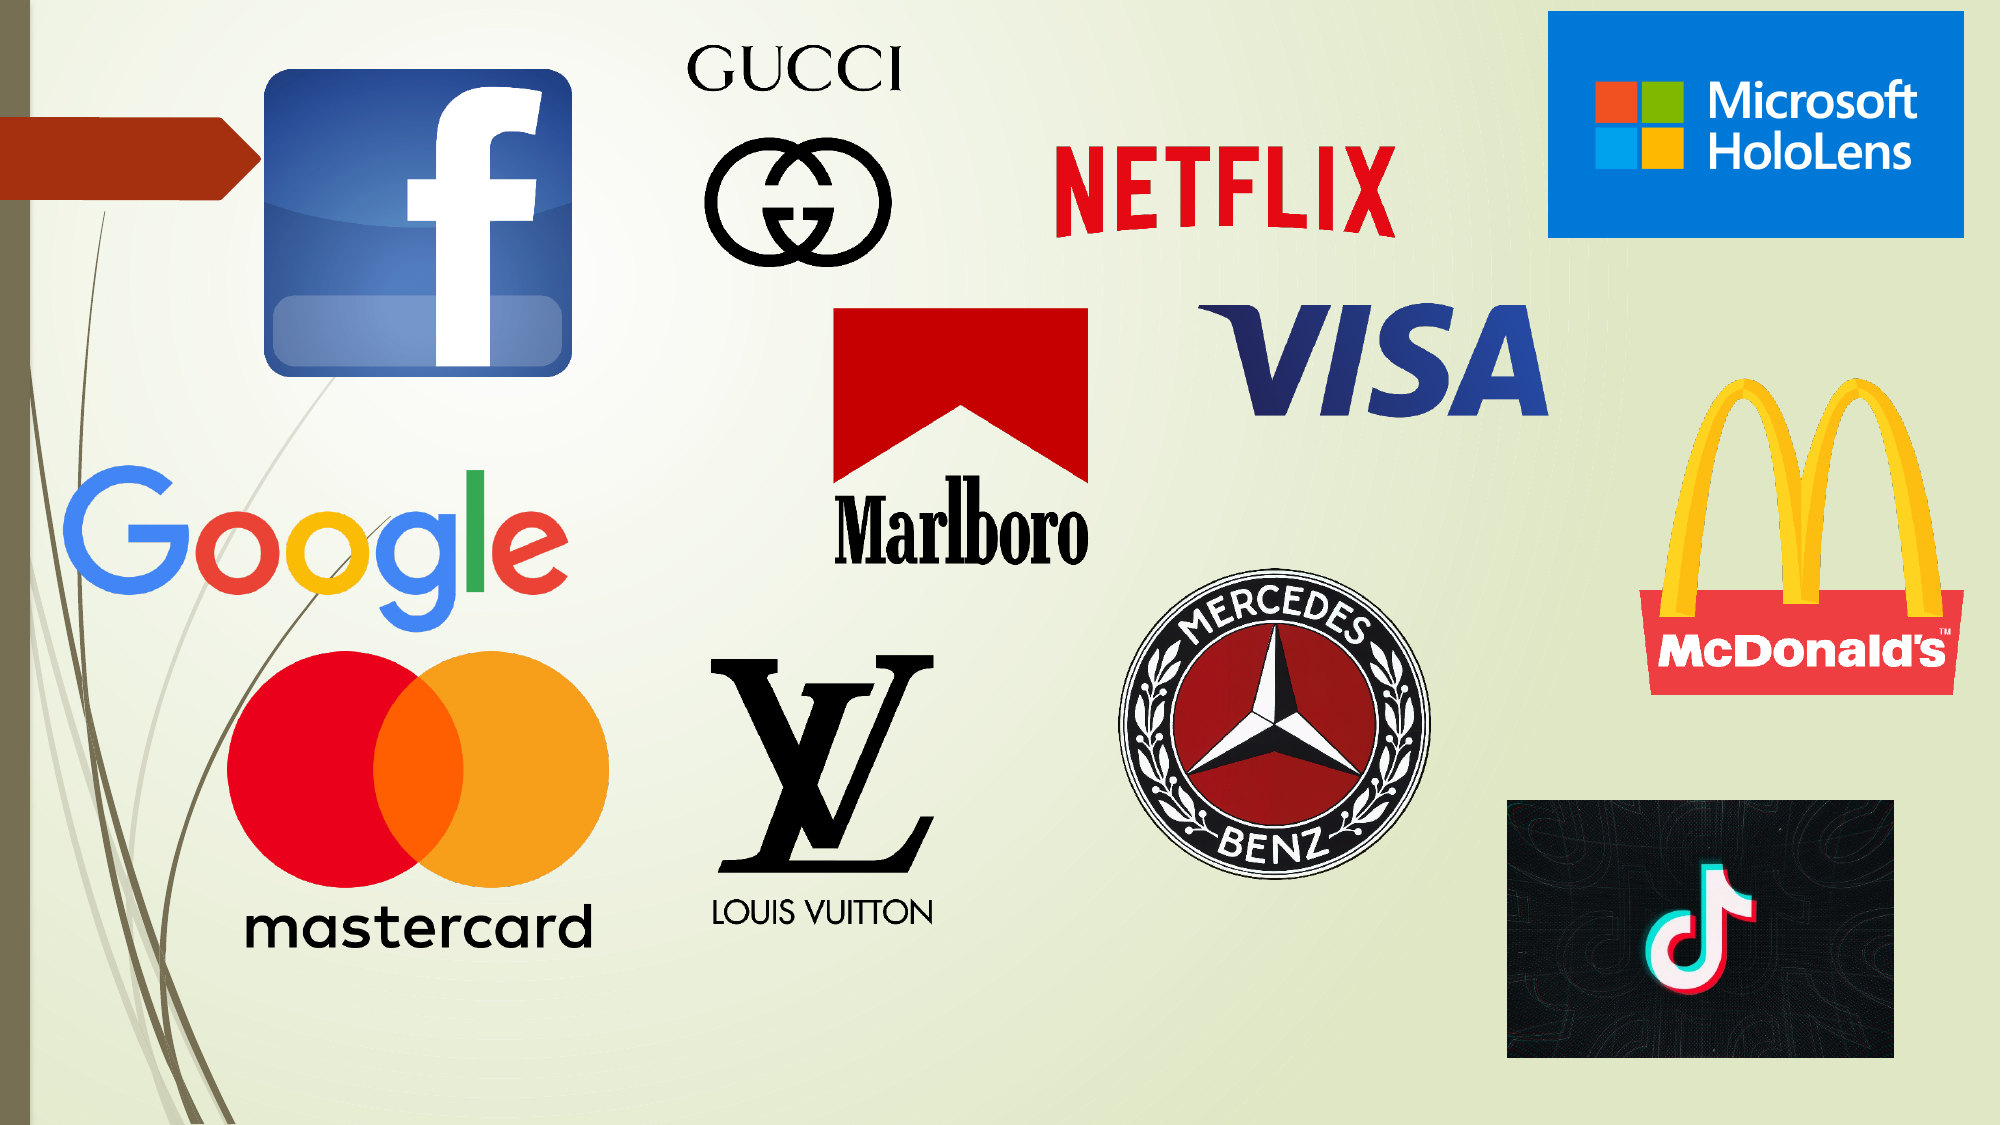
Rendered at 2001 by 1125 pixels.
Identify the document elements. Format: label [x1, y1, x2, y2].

picture [686, 45, 904, 267]
picture [827, 69, 1549, 569]
picture [264, 69, 572, 377]
picture [707, 651, 936, 929]
picture [62, 464, 572, 638]
picture [1548, 11, 1964, 238]
picture [227, 651, 609, 948]
picture [1637, 375, 1966, 697]
picture [1506, 799, 1894, 1058]
picture [1117, 567, 1431, 880]
